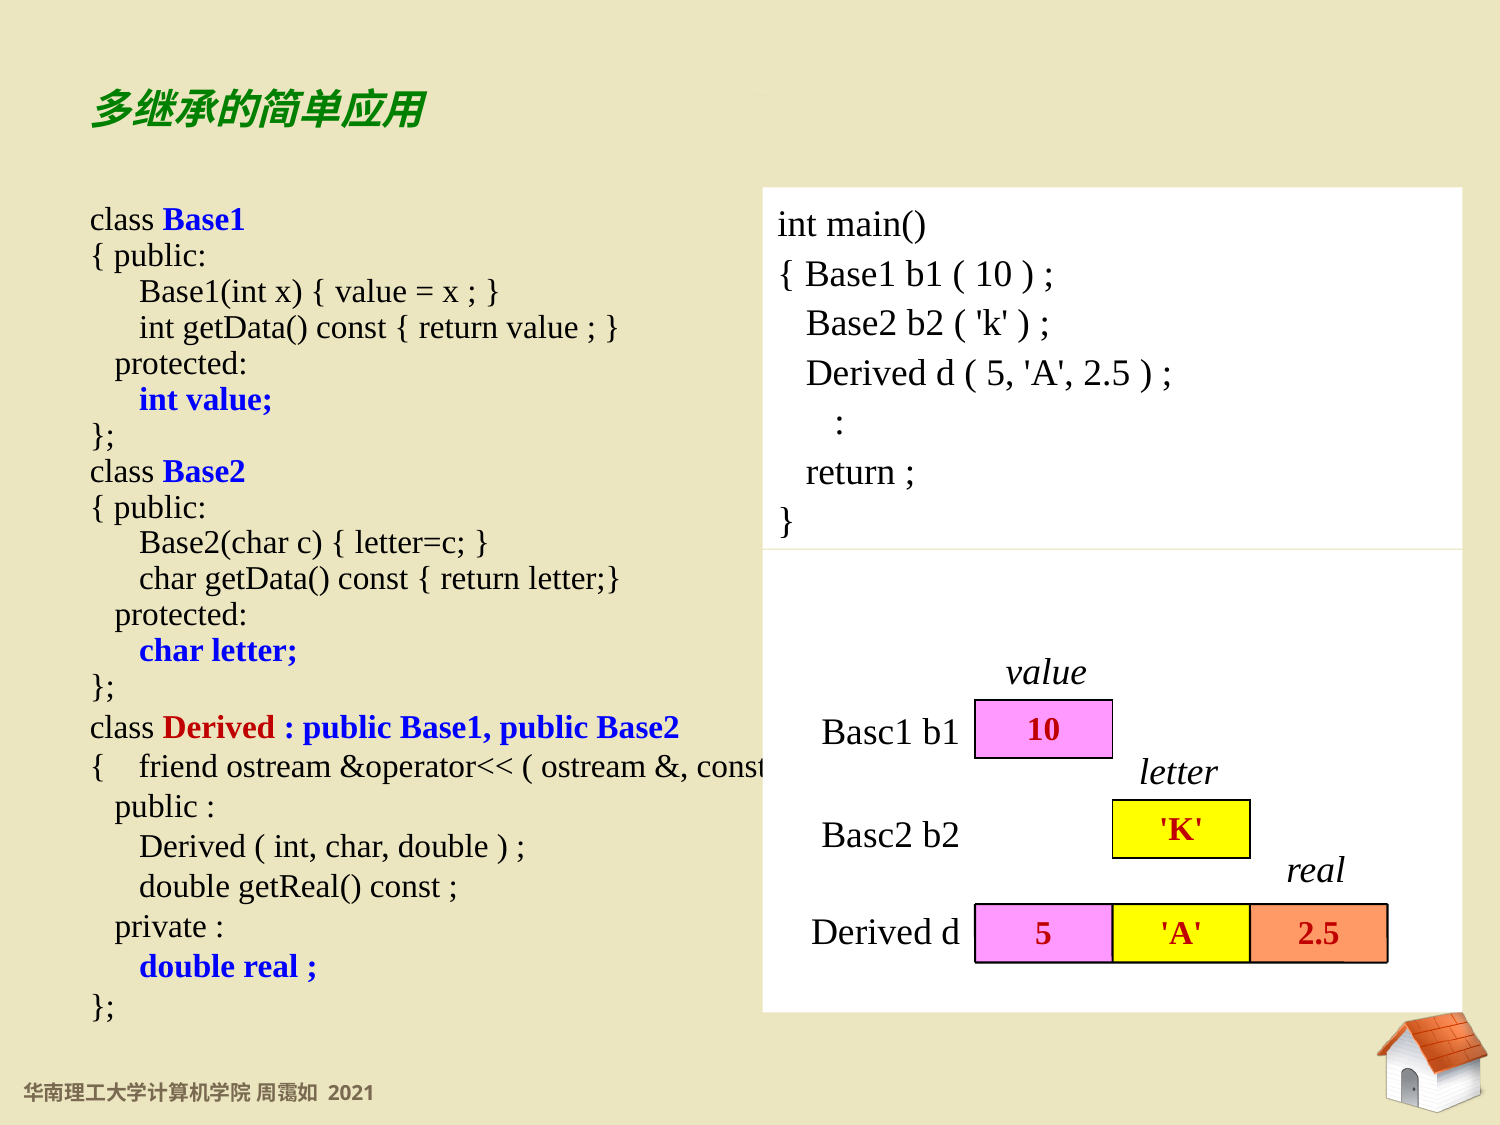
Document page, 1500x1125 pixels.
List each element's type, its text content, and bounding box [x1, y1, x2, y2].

text_box class Base1 { public: Base1(int x) { value = x ; } int getData() const { return value ; } protected: int value; }; class Base2 { public: Base2(char c) { letter=c; } char getData() const { return letter;} protected: char letter; }; class Derived : public Base1, public Base2 { friend ostream &operator<< ( ostream &, const Derived & ) ; public : Derived ( int, char, double ) ; double getReal() const ; private : double real ; }; [75, 194, 1000, 1032]
text_box 多继承的简单应用 [74, 75, 463, 140]
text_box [762, 187, 1463, 1013]
picture [1375, 999, 1488, 1124]
title 8.5.1 多继承的派生类构造和访问 [137, 87, 1375, 275]
